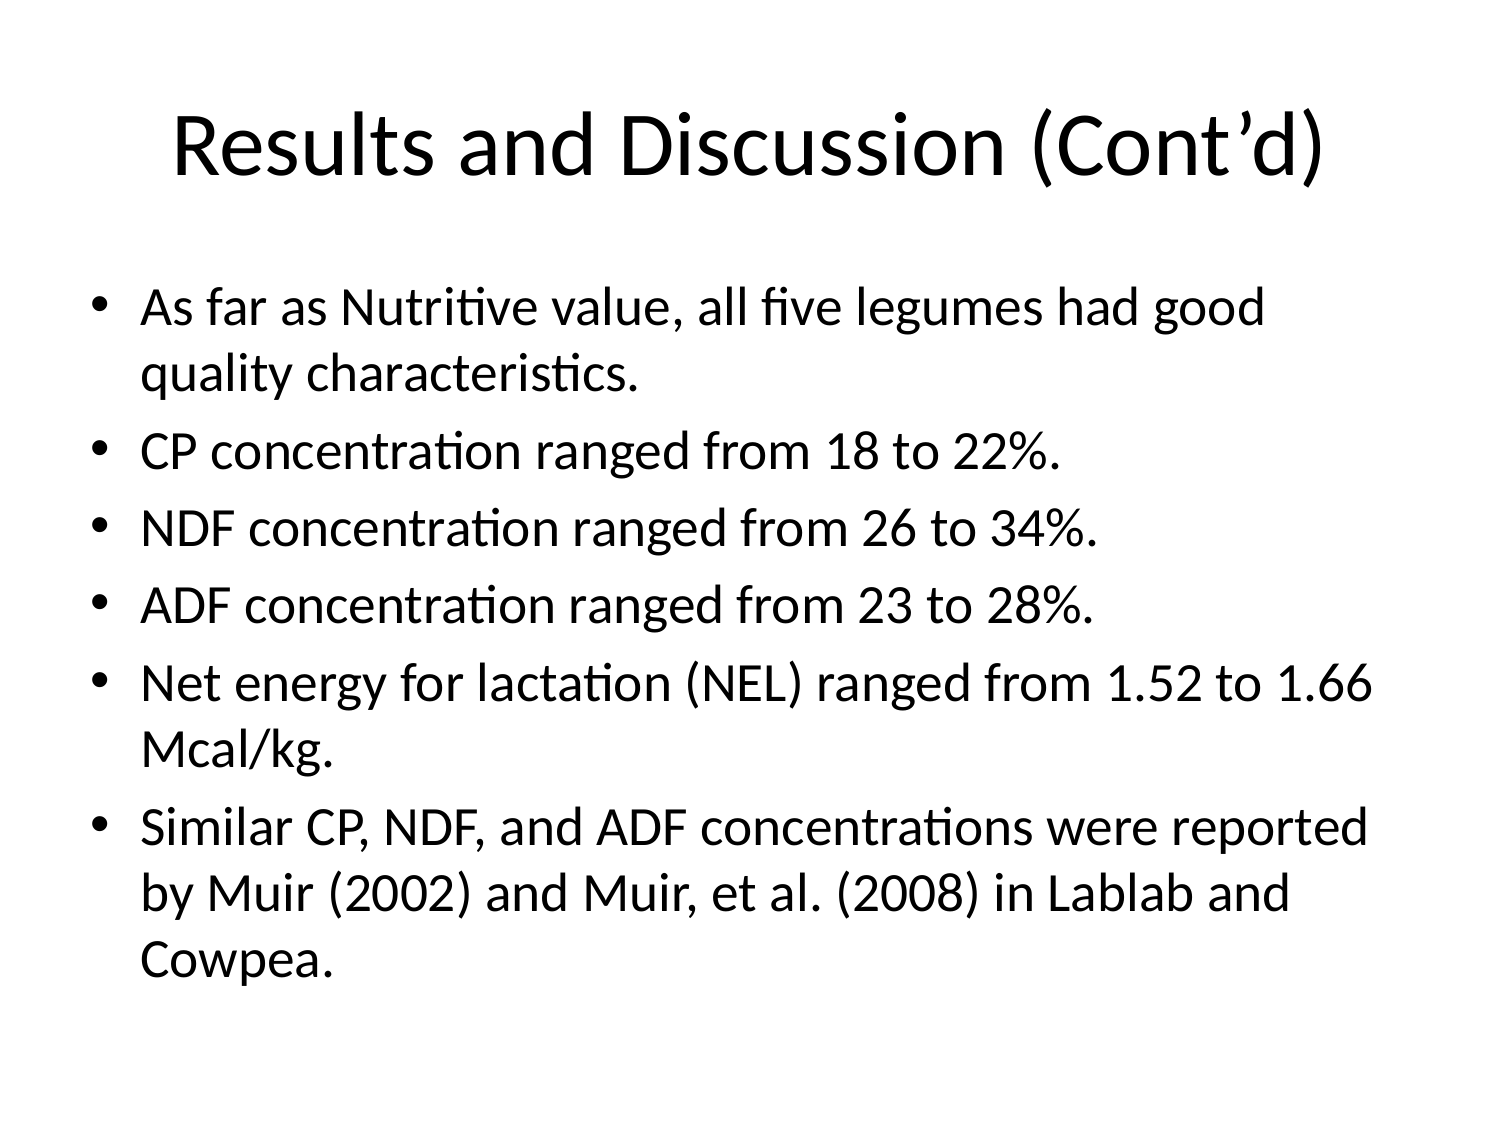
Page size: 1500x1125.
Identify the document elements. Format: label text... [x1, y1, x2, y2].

title Results and Discussion (Cont’d) [75, 45, 1425, 233]
list As far as Nutritive value, all five legumes had good quality characteristics. CP concentration ranged from 18 to 22%. NDF concentration ranged from 26 to 34%. ADF concentration ranged from 23 to 28%. Net energy for lactation (NEL) ranged from 1.52 to 1.66 Mcal/kg. Similar CP, NDF, and ADF concentrations were reported by Muir (2002) and Muir, et al. (2008) in Lablab and Cowpea. [75, 262, 1425, 1005]
